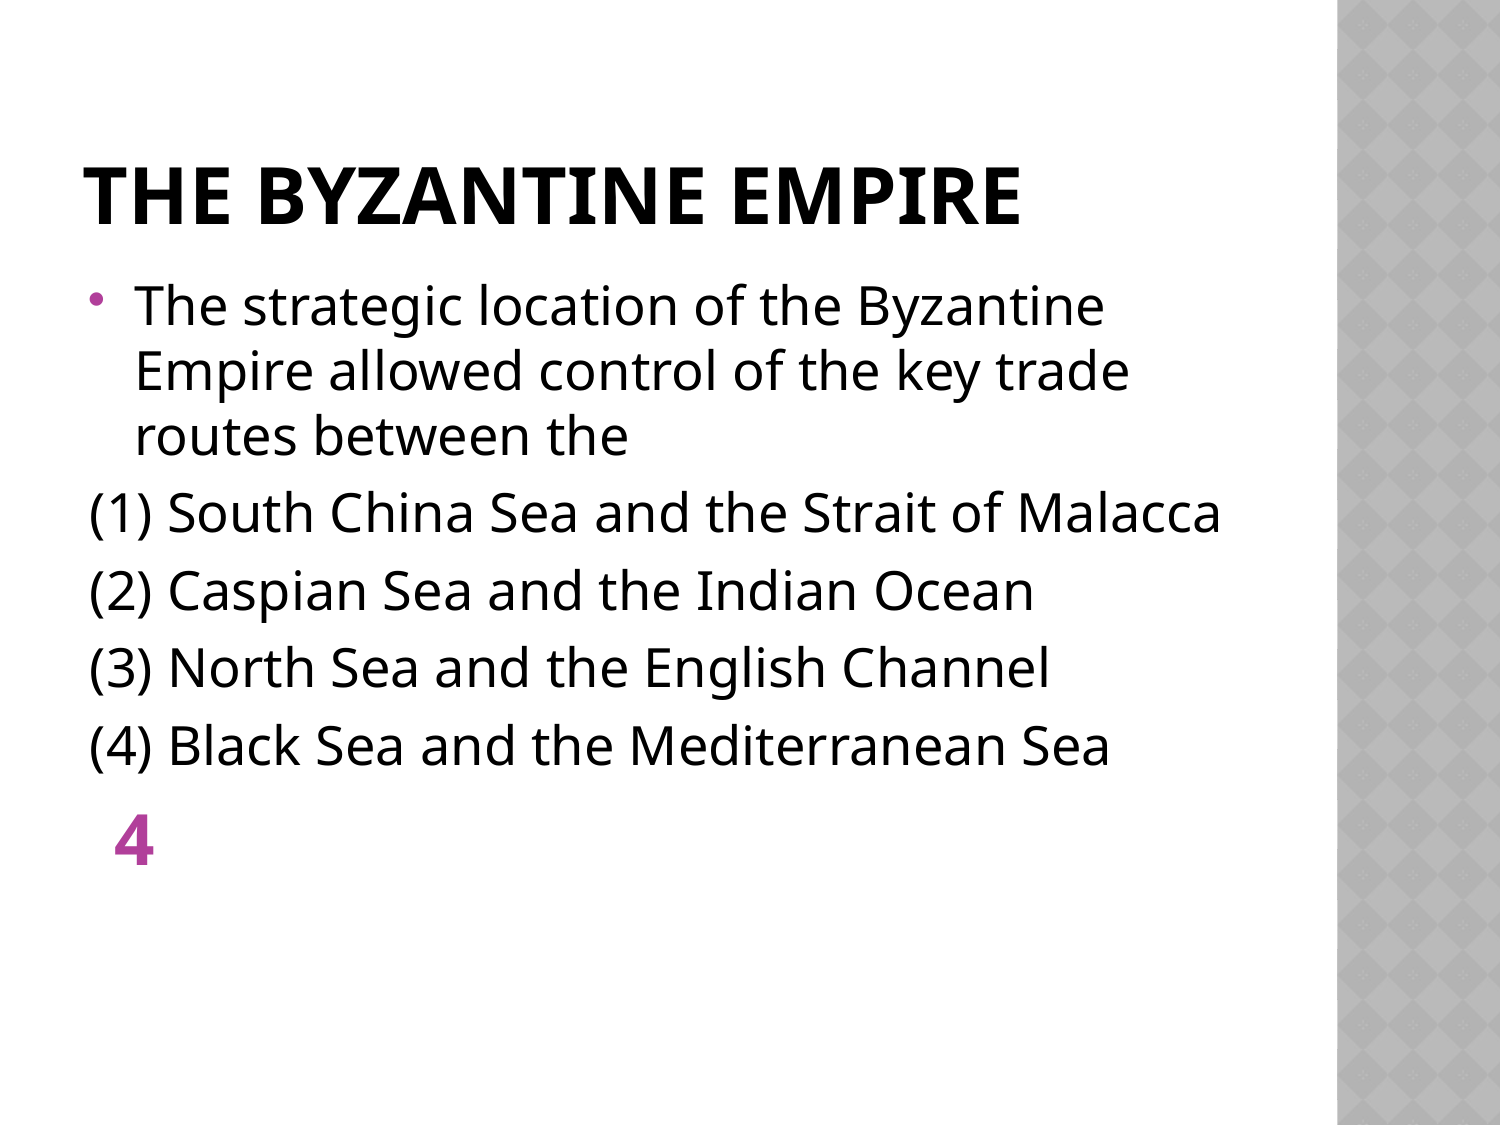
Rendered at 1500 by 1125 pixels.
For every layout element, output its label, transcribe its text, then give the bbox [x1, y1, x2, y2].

text_box 4 [99, 787, 213, 900]
list The strategic location of the Byzantine Empire allowed control of the key trade routes between the (1) South China Sea and the Strait of Malacca (2) Caspian Sea and the Indian Ocean (3) North Sea and the English Channel (4) Black Sea and the Mediterranean Sea [75, 264, 1263, 813]
title The Byzantine Empire [75, 52, 1263, 240]
